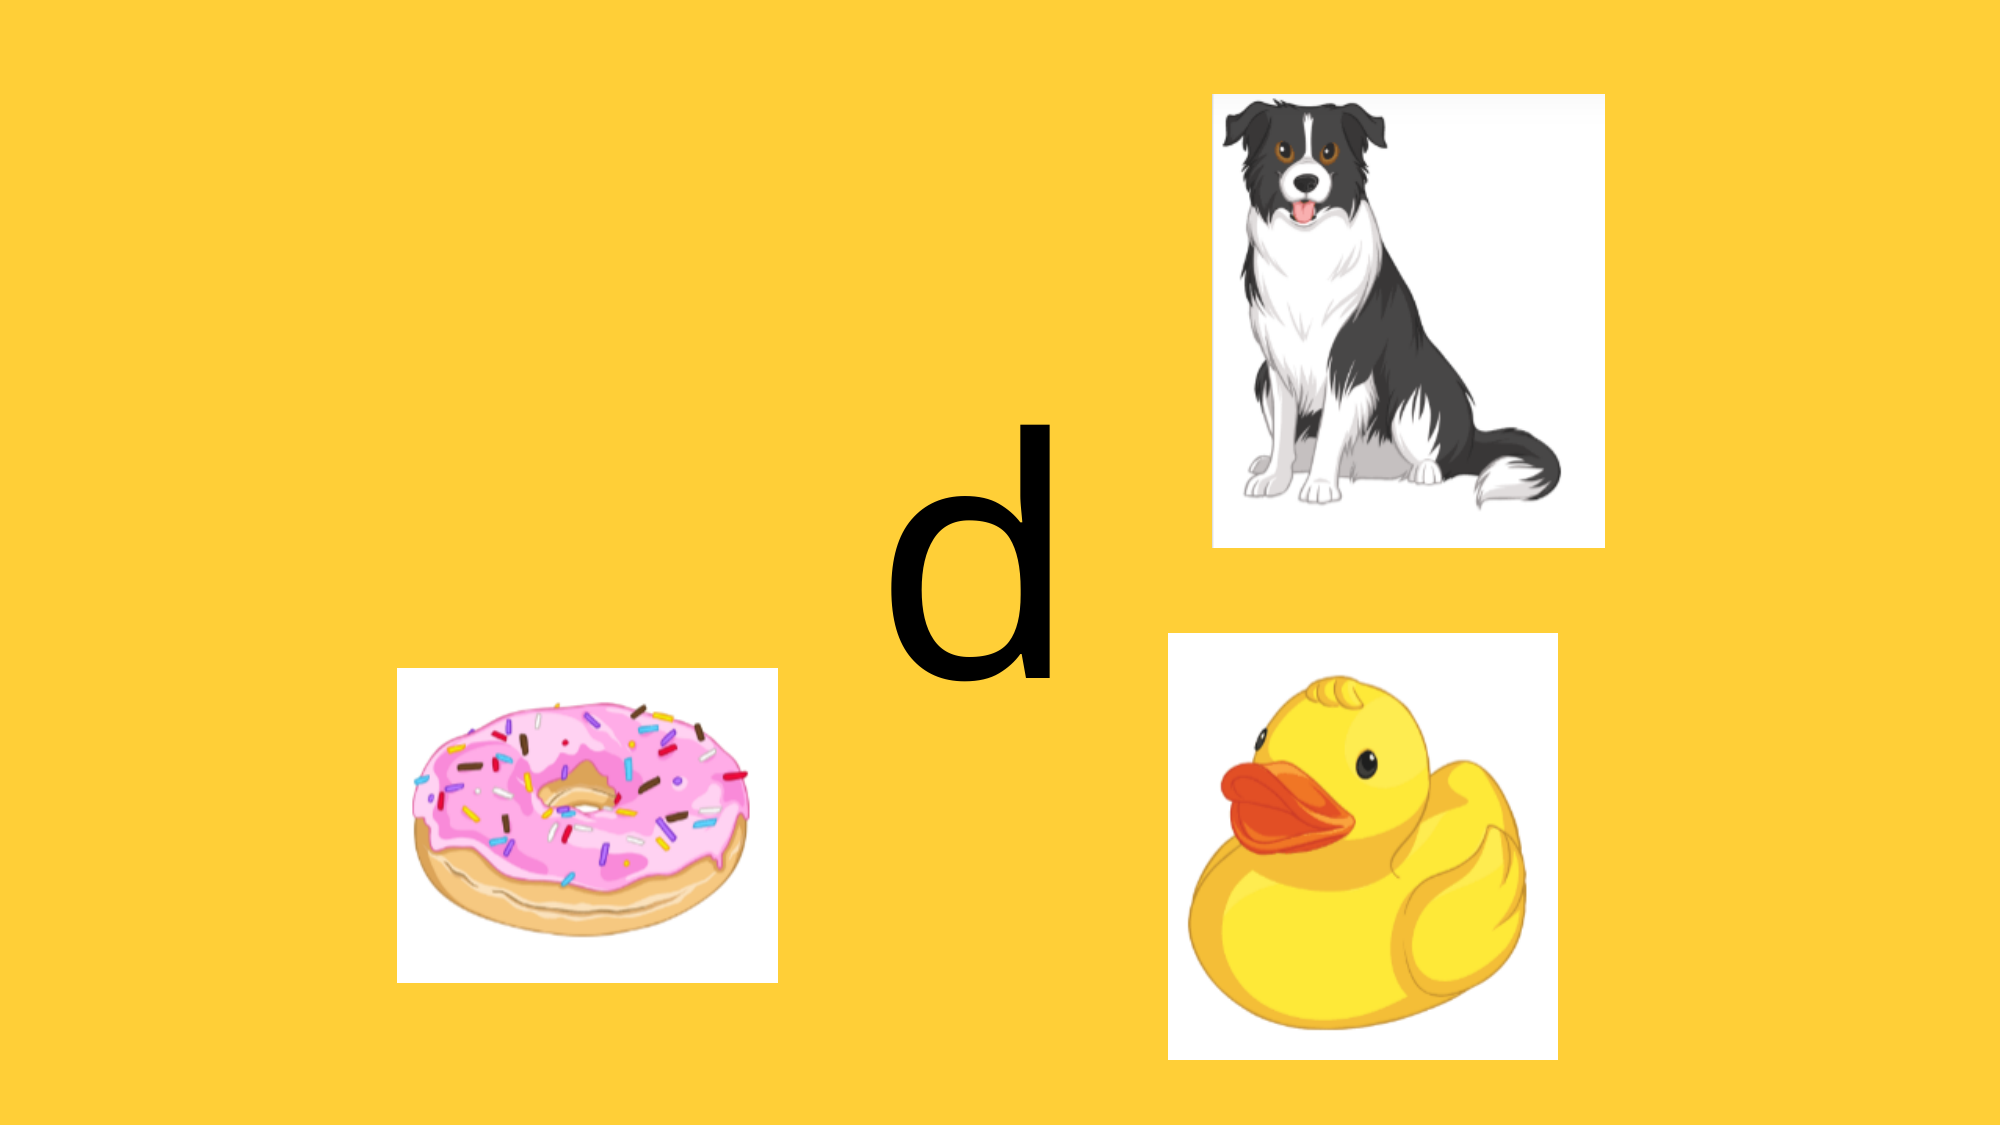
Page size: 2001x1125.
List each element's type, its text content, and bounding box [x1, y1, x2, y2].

picture [1212, 94, 1606, 548]
text_box d [563, 337, 1390, 753]
picture [1168, 633, 1558, 1061]
picture [397, 668, 778, 984]
